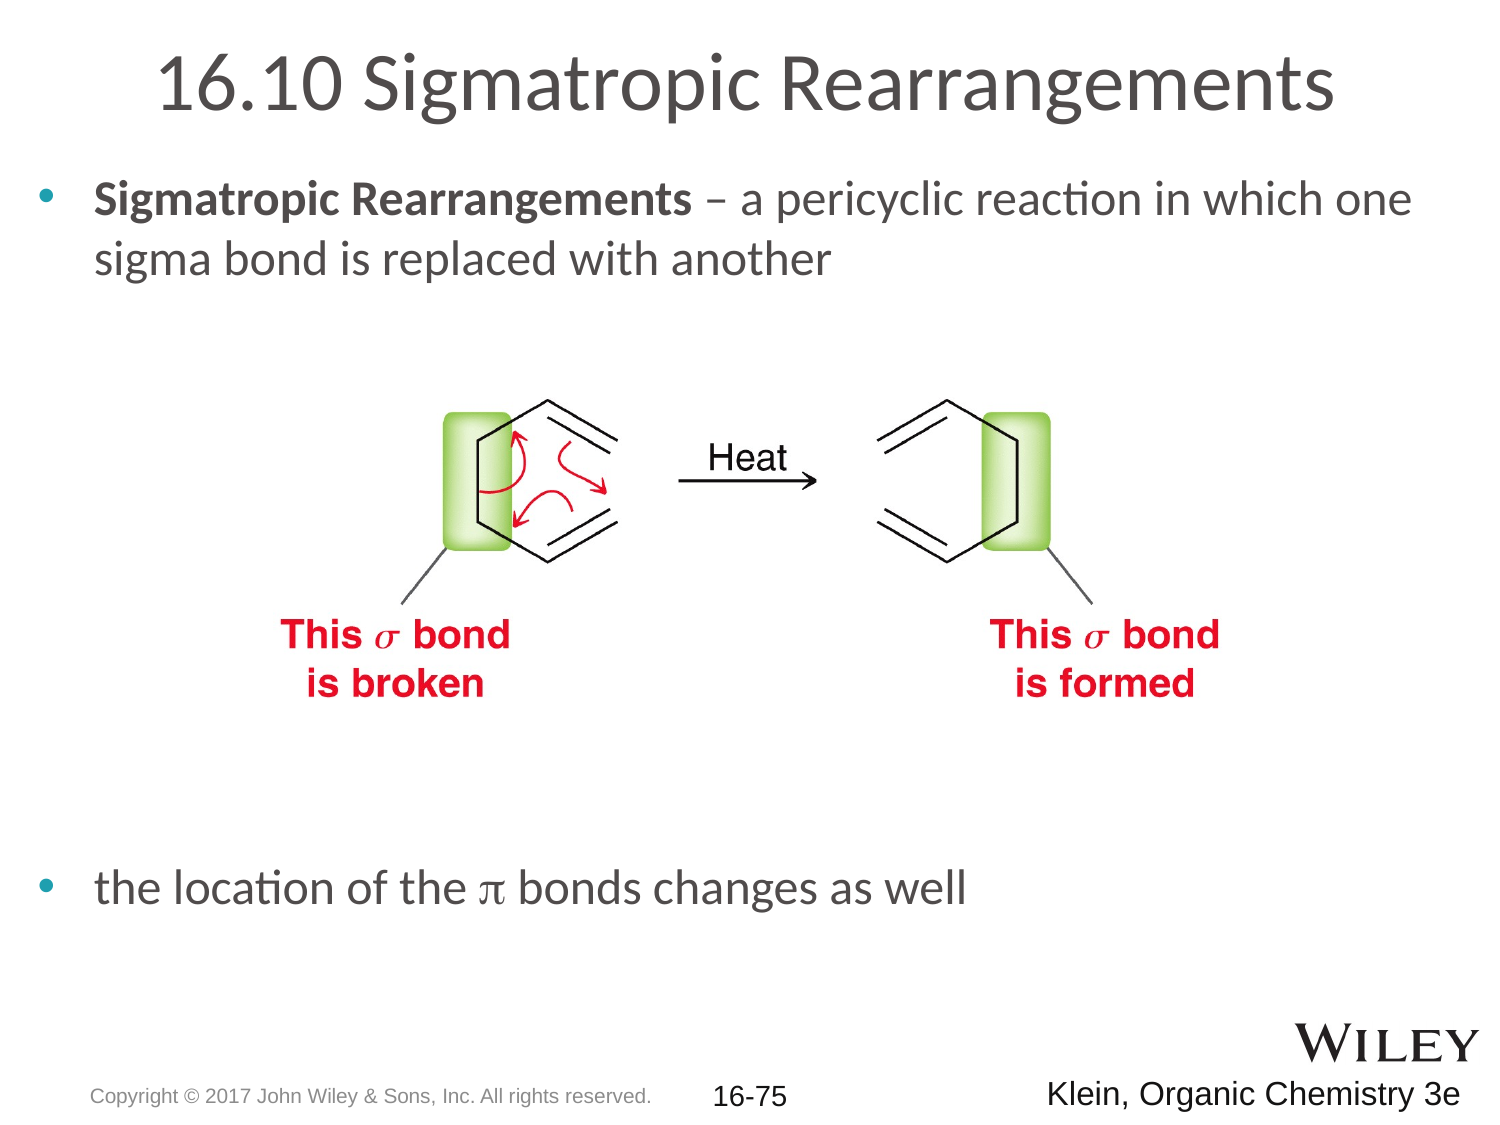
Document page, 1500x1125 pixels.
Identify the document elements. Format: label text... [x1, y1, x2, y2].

footer Klein, Organic Chemistry 3e [1010, 1065, 1486, 1125]
slide_number Copyright © 2017 John Wiley & Sons, Inc. All rights reserved. [75, 1065, 665, 1125]
list Sigmatropic Rearrangements – a pericyclic reaction in which one sigma bond is replaced with another the location of the p bonds changes as well [22, 157, 1449, 1020]
picture [273, 391, 1228, 714]
slide_number 16-75 [665, 1065, 835, 1125]
picture [1292, 1021, 1480, 1065]
title 16.10 Sigmatropic Rearrangements [24, 0, 1467, 154]
